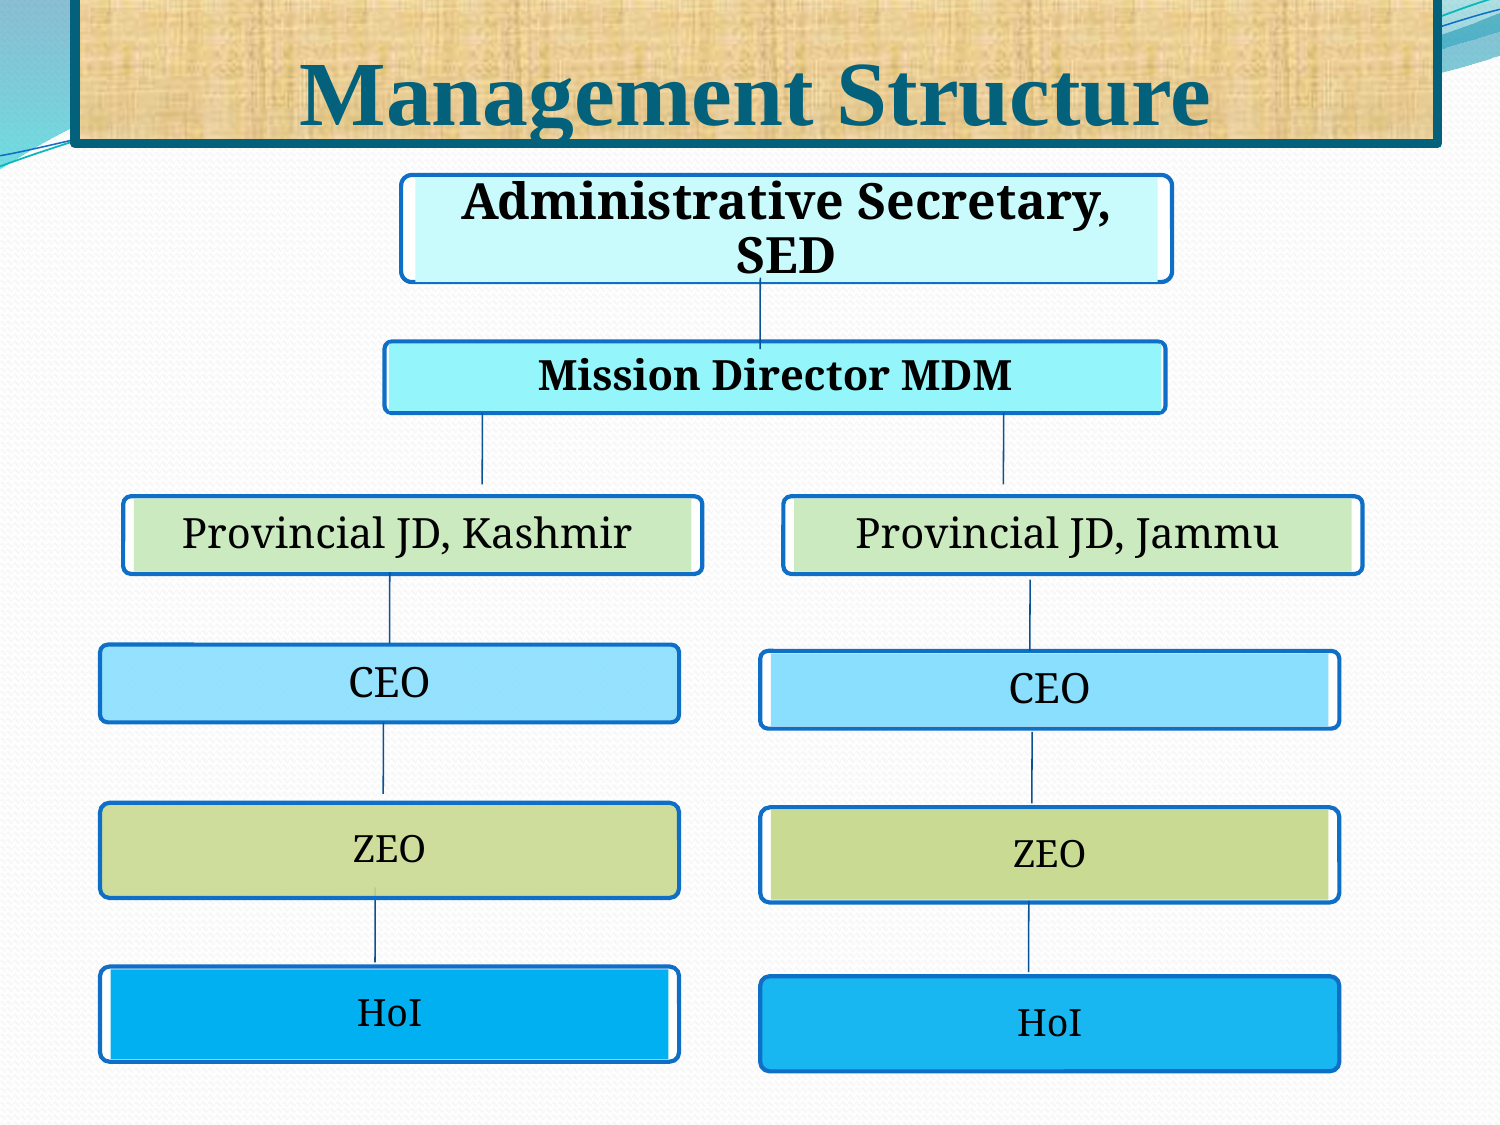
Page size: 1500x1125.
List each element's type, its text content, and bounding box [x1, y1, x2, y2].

title Management Structure [75, 0, 1438, 144]
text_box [99, 174, 1363, 1072]
